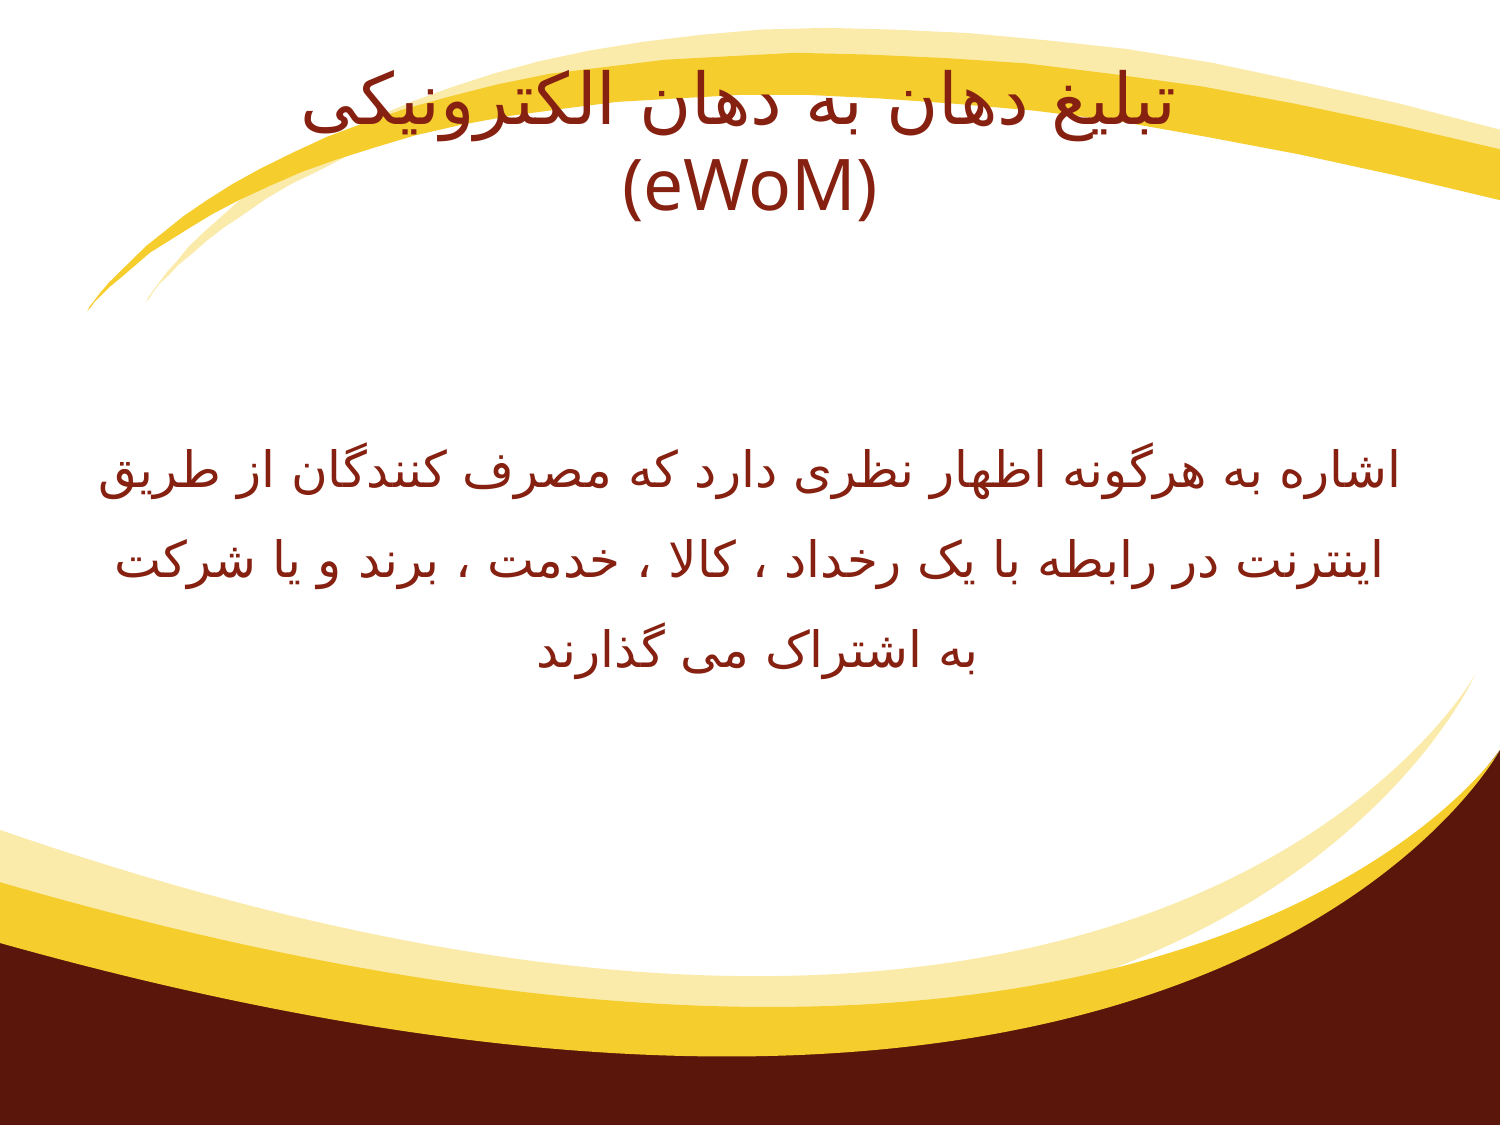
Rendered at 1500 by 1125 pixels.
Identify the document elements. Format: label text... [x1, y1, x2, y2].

title تبلیغ دهان به دهان الکترونیکی (eWoM) [75, 45, 1425, 233]
list اشاره به هرگونه اظهار نظری دارد که مصرف کنندگان از طریق اینترنت در رابطه با یک رخداد ، کالا ، خدمت ، برند و یا شرکت به اشتراک می گذارند [75, 399, 1425, 725]
